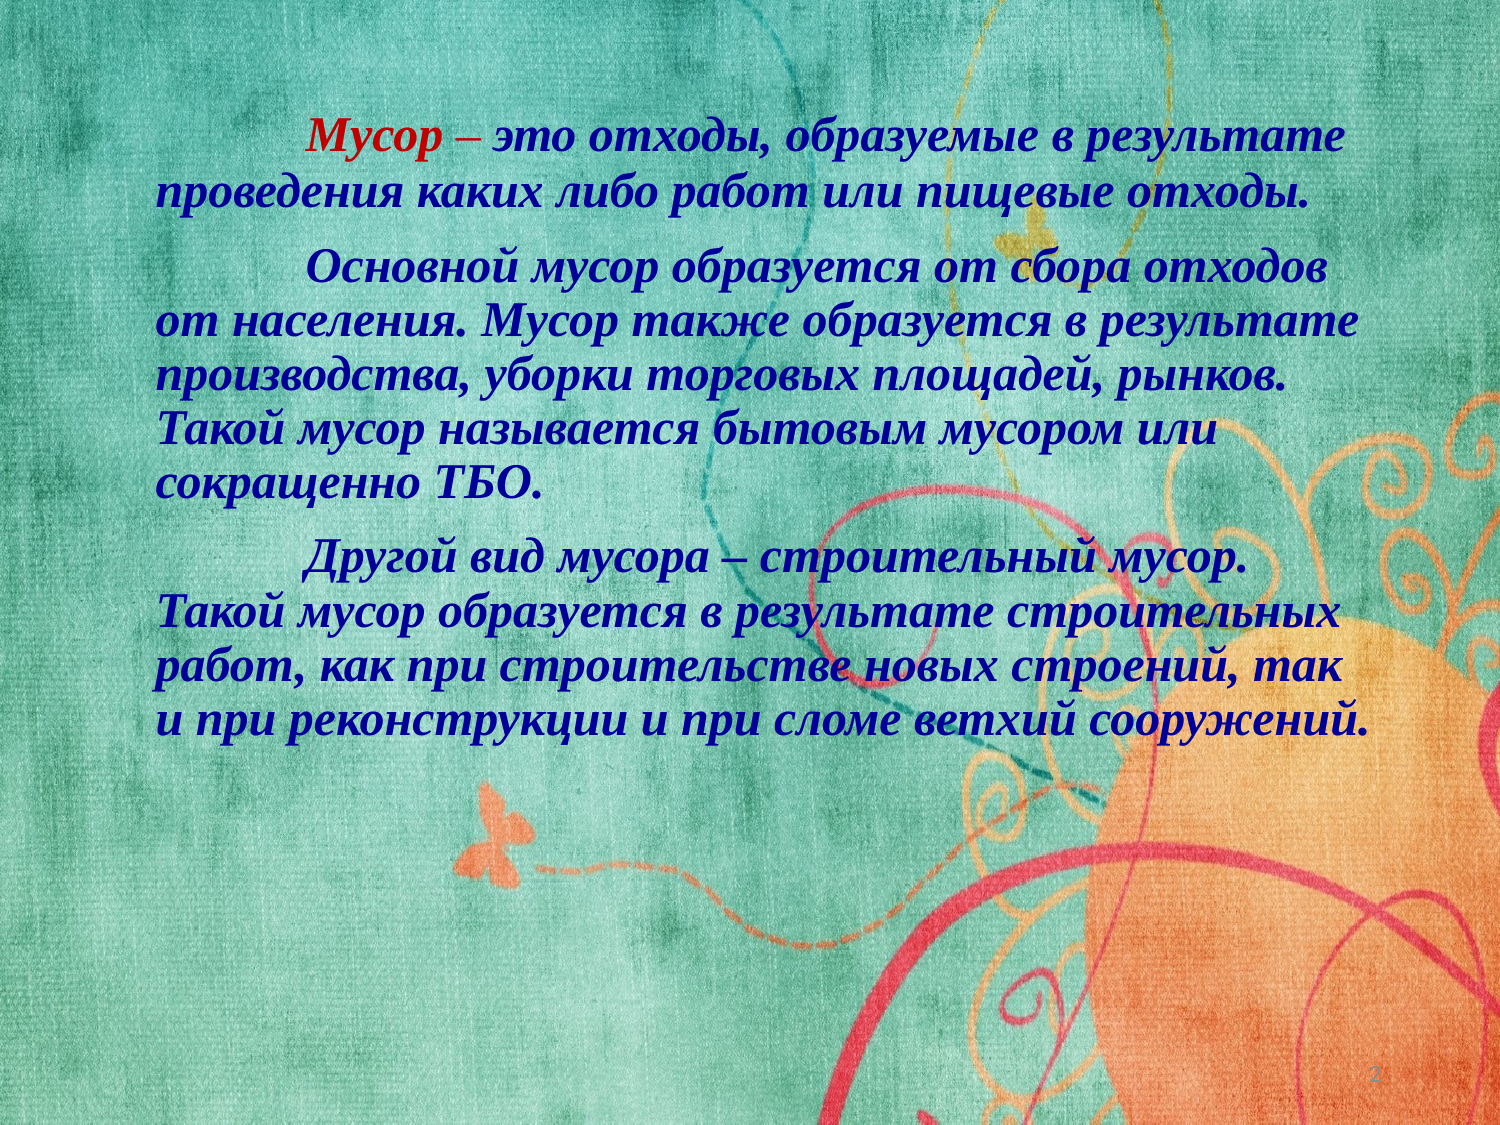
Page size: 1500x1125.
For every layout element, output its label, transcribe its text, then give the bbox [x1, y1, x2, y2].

list Мусор – это отходы, образуемые в результате проведения каких либо работ или пищевые отходы. Основной мусор образуется от сбора отходов от населения. Мусор также образуется в результате производства, уборки торговых площадей, рынков. Такой мусор называется бытовым мусором или сокращенно ТБО. Другой вид мусора – строительный мусор. Такой мусор образуется в результате строительных работ, как при строительстве новых строений, так и при реконструкции и при сломе ветхий сооружений. [103, 93, 1397, 1014]
picture [0, 0, 1500, 1125]
slide_number 2 [1059, 1042, 1397, 1103]
